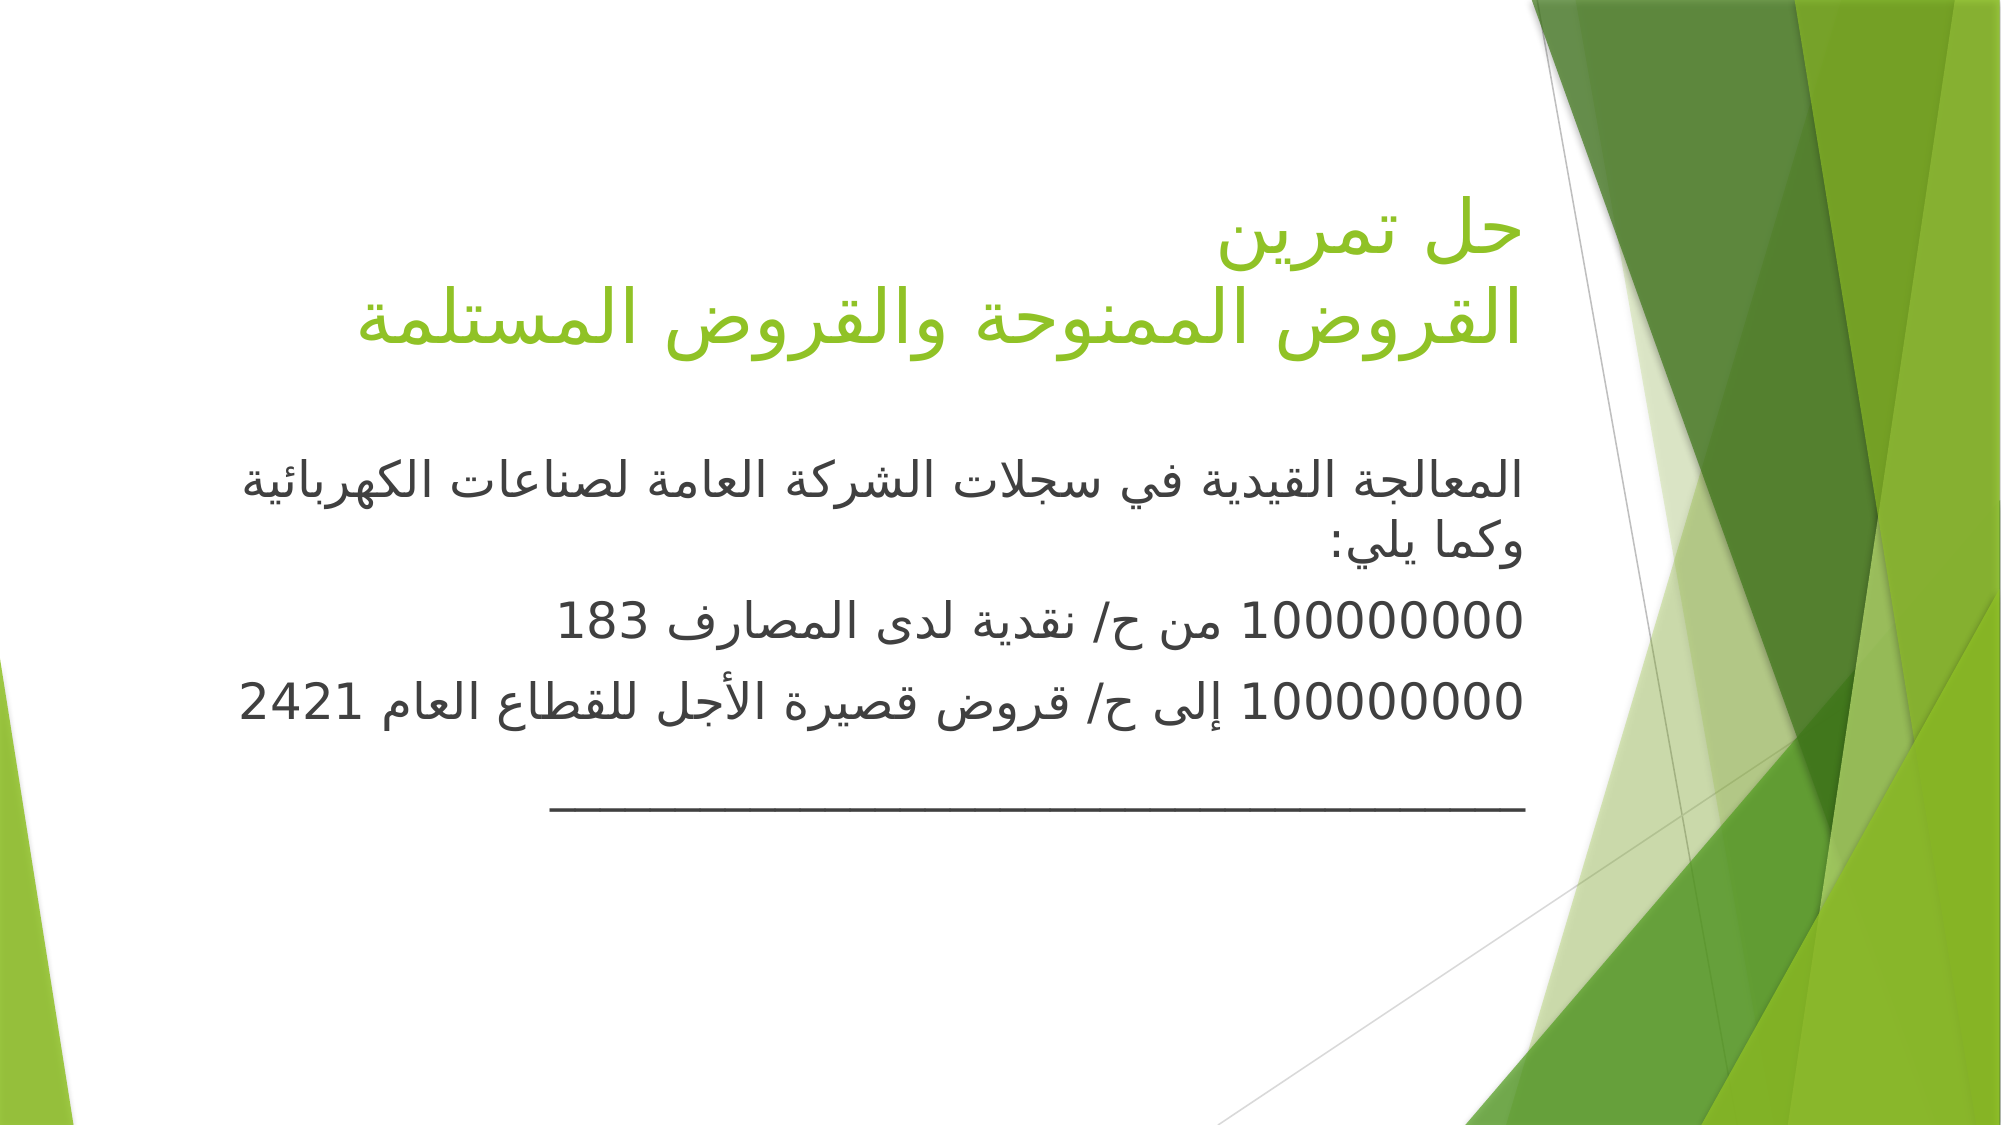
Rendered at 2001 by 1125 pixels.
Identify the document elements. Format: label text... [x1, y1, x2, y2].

title حل تمرين القروض الممنوحة والقروض المستلمة [193, 171, 1541, 386]
list المعالجة القيدية في سجلات الشركة العامة لصناعات الكهربائية وكما يلي: 100000000 من ح/ نقدية لدى المصارف 183 100000000 إلى ح/ قروض قصيرة الأجل للقطاع العام 2421 _______________________________________ [130, 440, 1541, 913]
